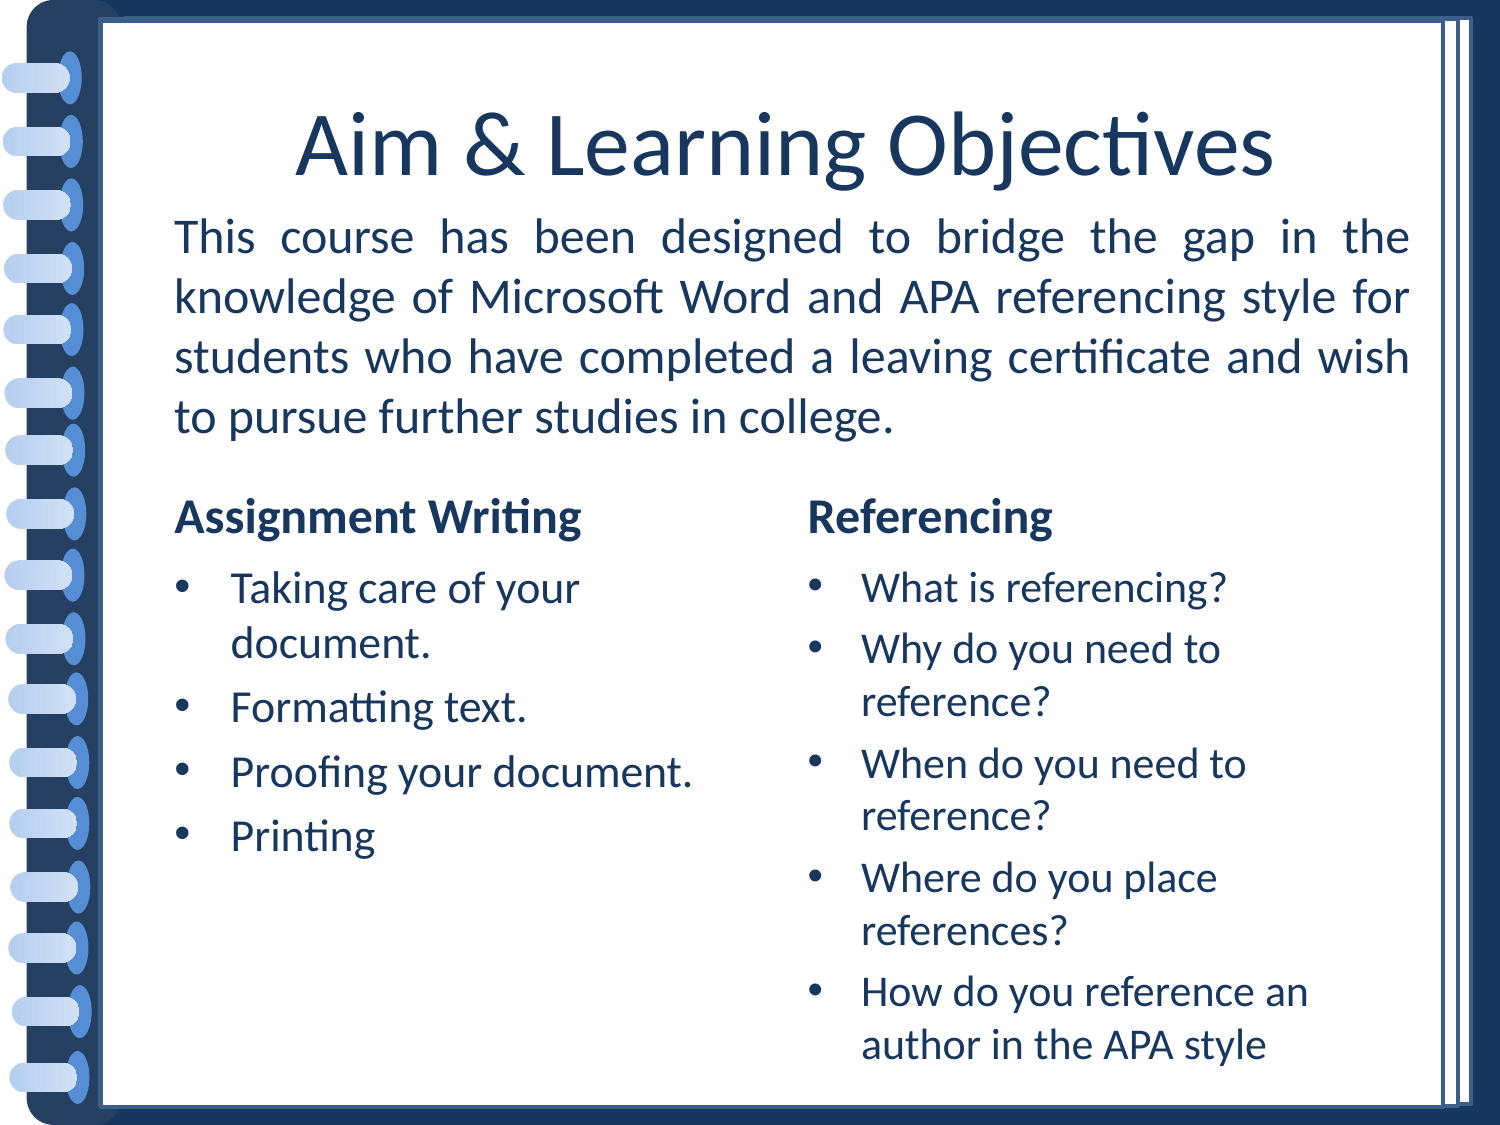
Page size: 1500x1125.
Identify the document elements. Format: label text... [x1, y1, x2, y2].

list What is referencing? Why do you need to reference? When do you need to reference? Where do you place references? How do you reference an author in the APA style [792, 550, 1418, 1079]
list Taking care of your document. Formatting text. Proofing your document. Printing [159, 550, 750, 1005]
list Referencing [792, 468, 1447, 551]
list Assignment Writing [159, 491, 738, 550]
text_box This course has been designed to bridge the gap in the knowledge of Microsoft Word and APA referencing style for students who have completed a leaving certificate and wish to pursue further studies in college. [159, 196, 1426, 451]
title Aim & Learning Objectives [147, 45, 1425, 233]
